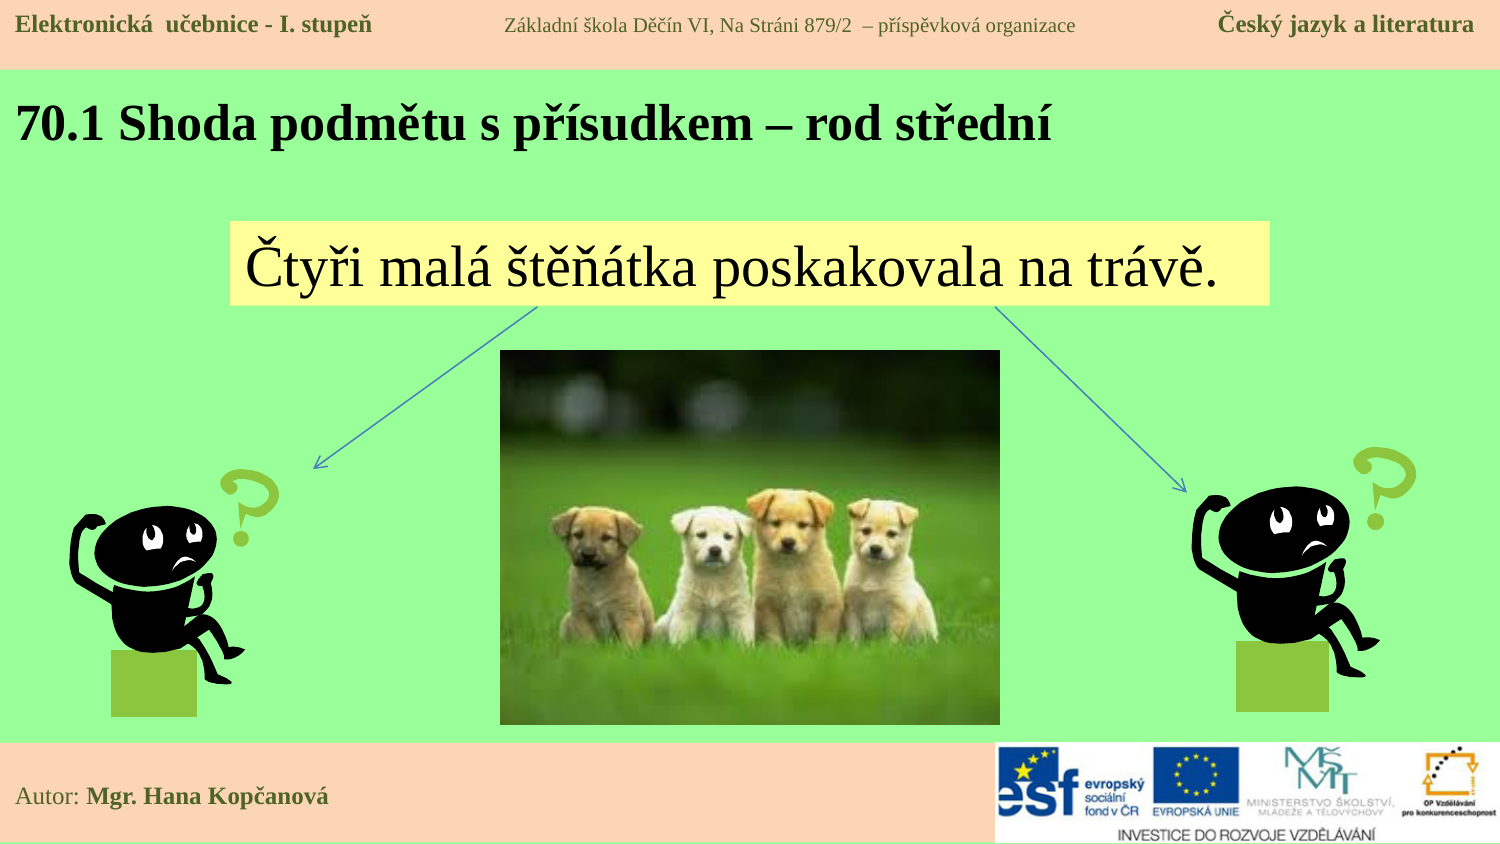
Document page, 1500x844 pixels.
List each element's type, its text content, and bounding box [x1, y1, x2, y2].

picture [69, 468, 280, 717]
picture [1191, 446, 1417, 713]
text_box Elektronická učebnice - I. stupeň Základní škola Děčín VI, Na Stráni 879/2 – příspěvková organizace Český jazyk a literatura [0, 0, 1500, 70]
text_box Autor: Mgr. Hana Kopčanová [0, 742, 993, 843]
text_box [312, 306, 538, 470]
picture [994, 742, 1500, 843]
text_box Čtyři malá štěňátka poskakovala na trávě. [230, 221, 1270, 306]
title 70.1 Shoda podmětu s přísudkem – rod střední [0, 70, 1420, 169]
picture [500, 350, 1000, 726]
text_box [994, 306, 1188, 493]
